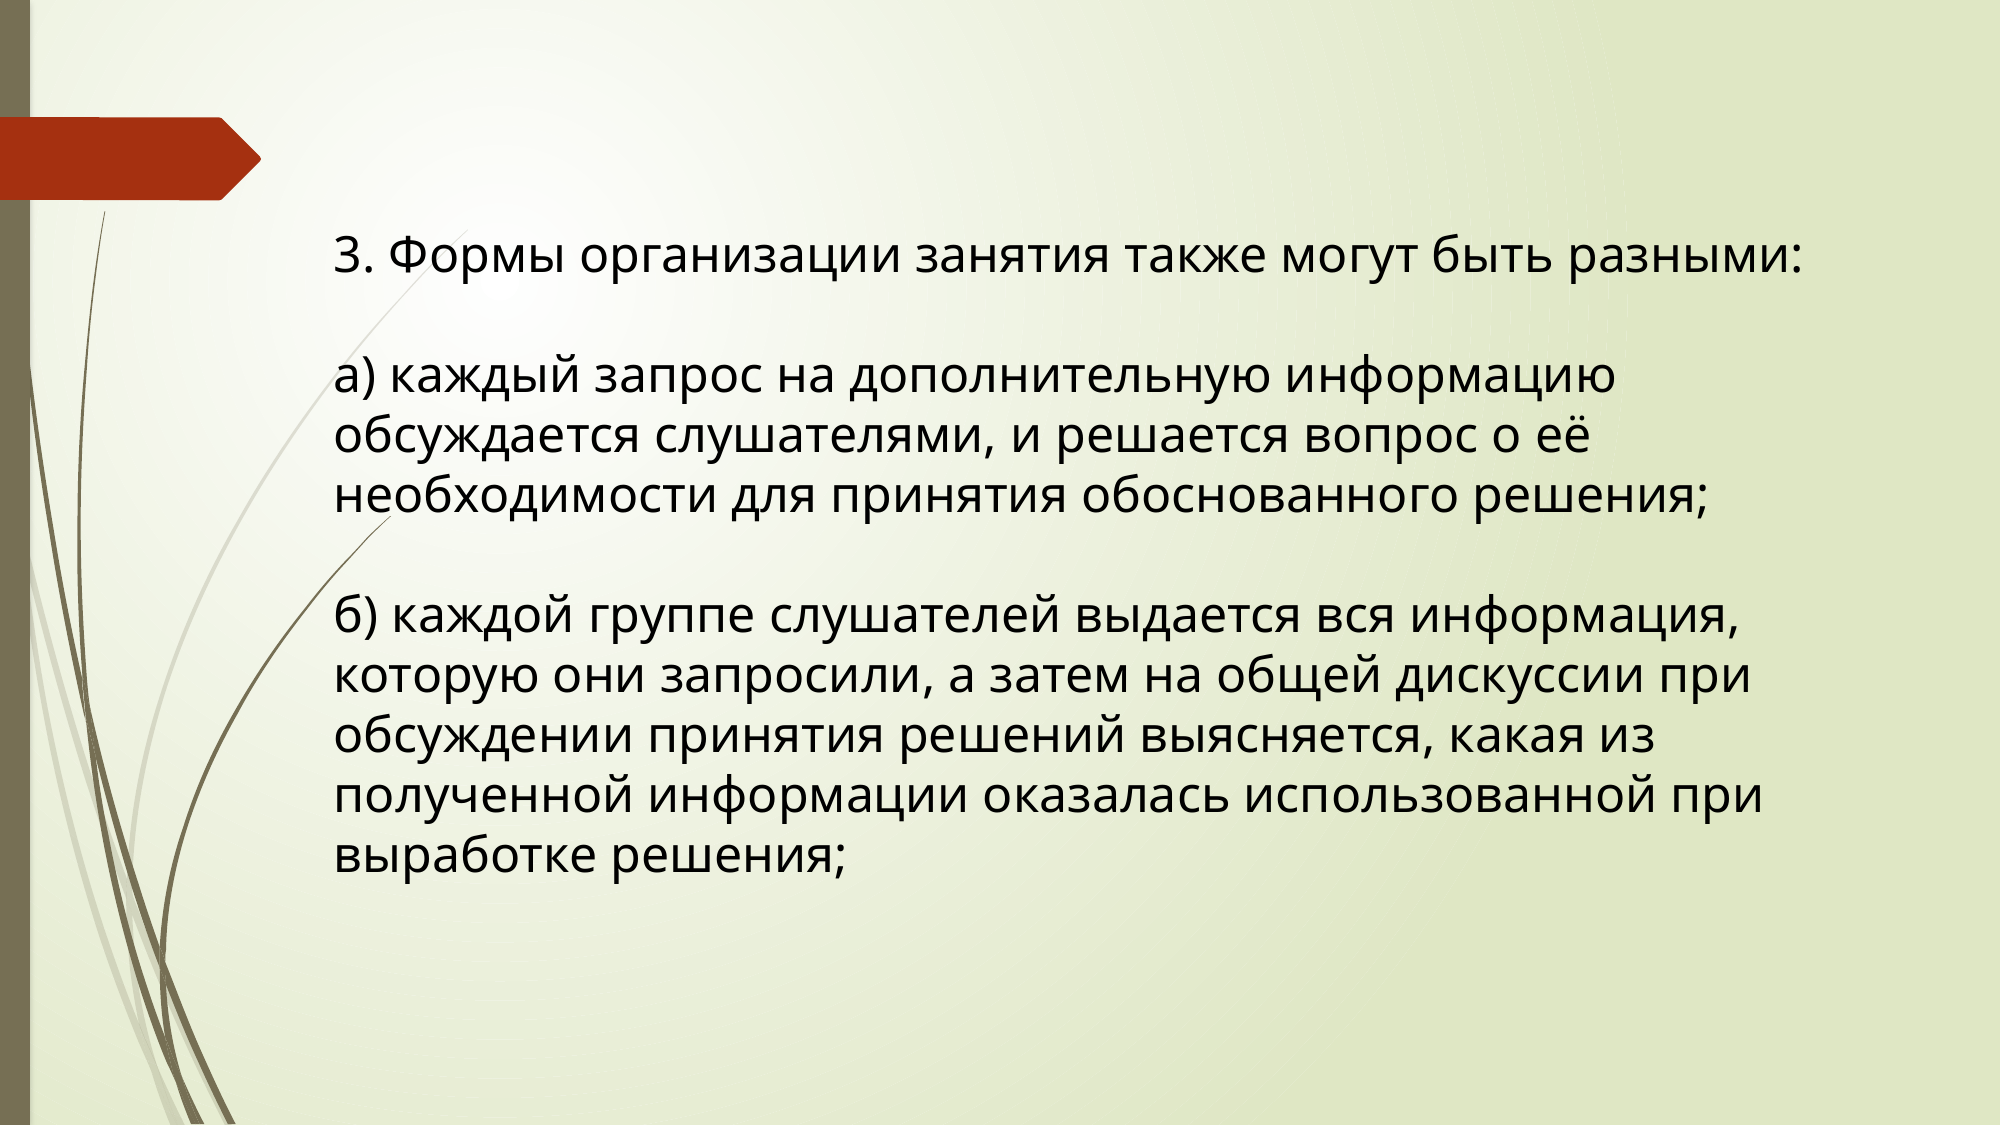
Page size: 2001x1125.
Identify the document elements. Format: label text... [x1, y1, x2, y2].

text_box 3. Формы организации занятия также могут быть разными: а) каждый запрос на дополнительную информацию обсуждается слушателями, и решается вопрос о её необходимости для принятия обоснованного решения; б) каждой группе слушателей выдается вся информация, которую они запросили, а затем на общей дискуссии при обсуждении принятия решений выясняется, какая из полученной информации оказалась использованной при выработке решения; [319, 215, 1868, 936]
